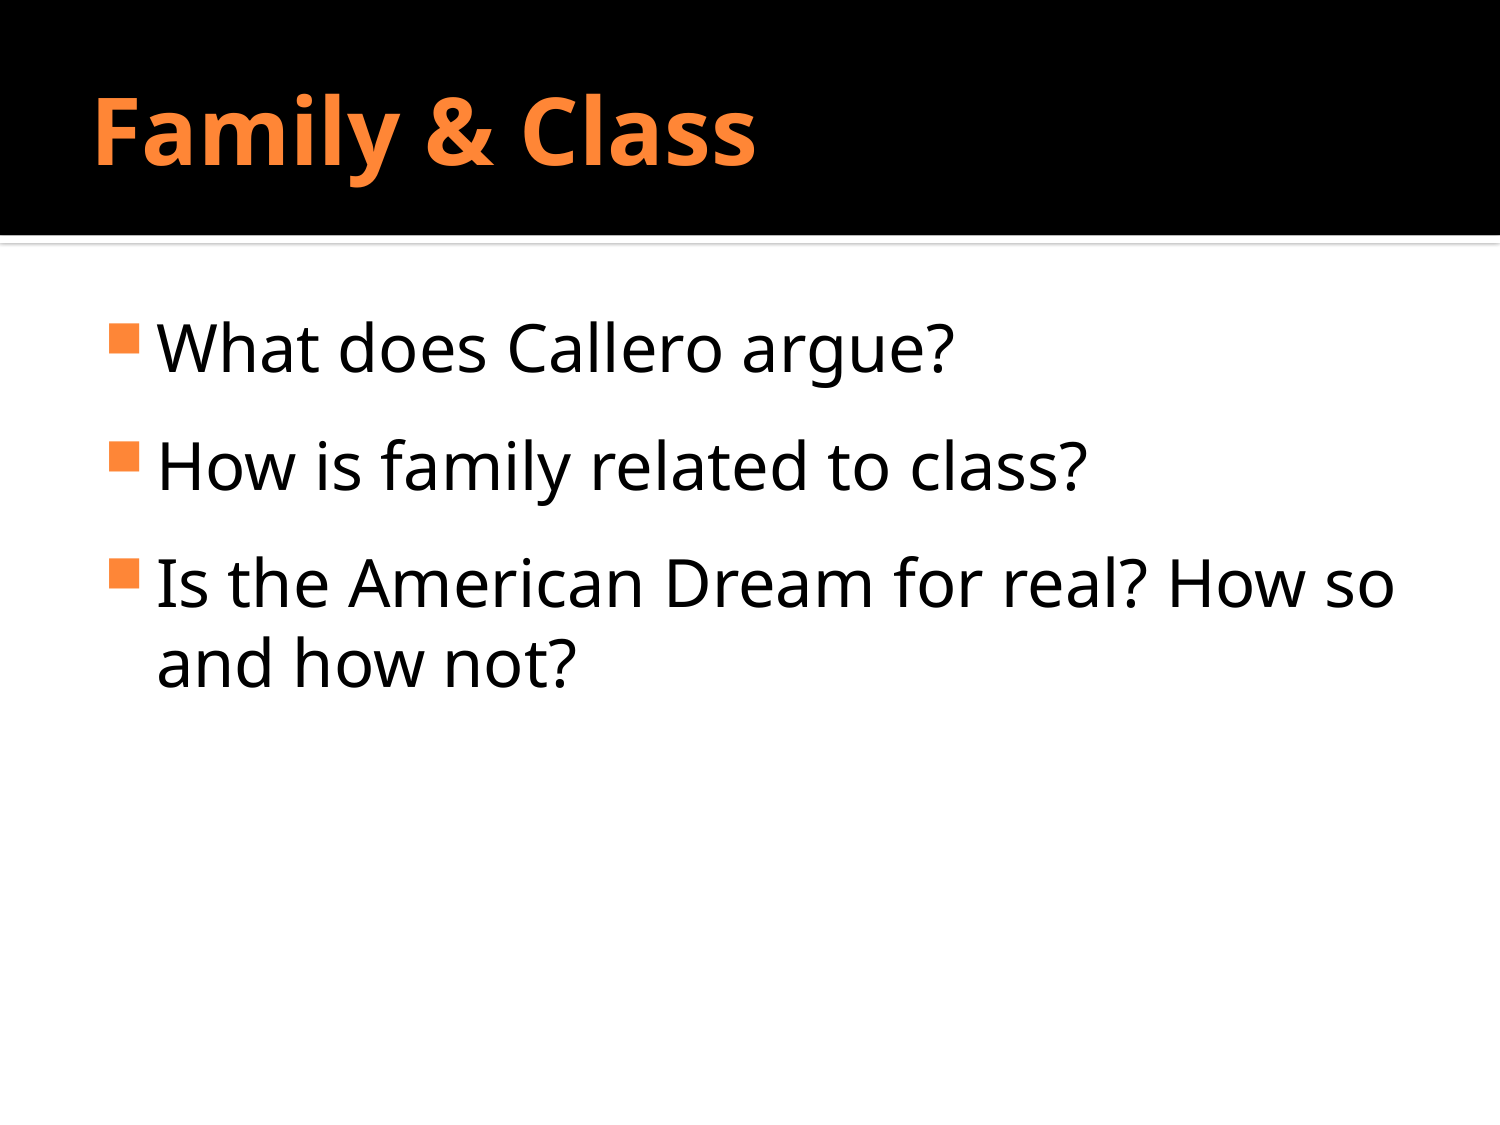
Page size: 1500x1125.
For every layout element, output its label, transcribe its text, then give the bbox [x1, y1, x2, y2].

title Family & Class [75, 25, 1425, 231]
list What does Callero argue? How is family related to class? Is the American Dream for real? How so and how not? [75, 291, 1425, 1050]
